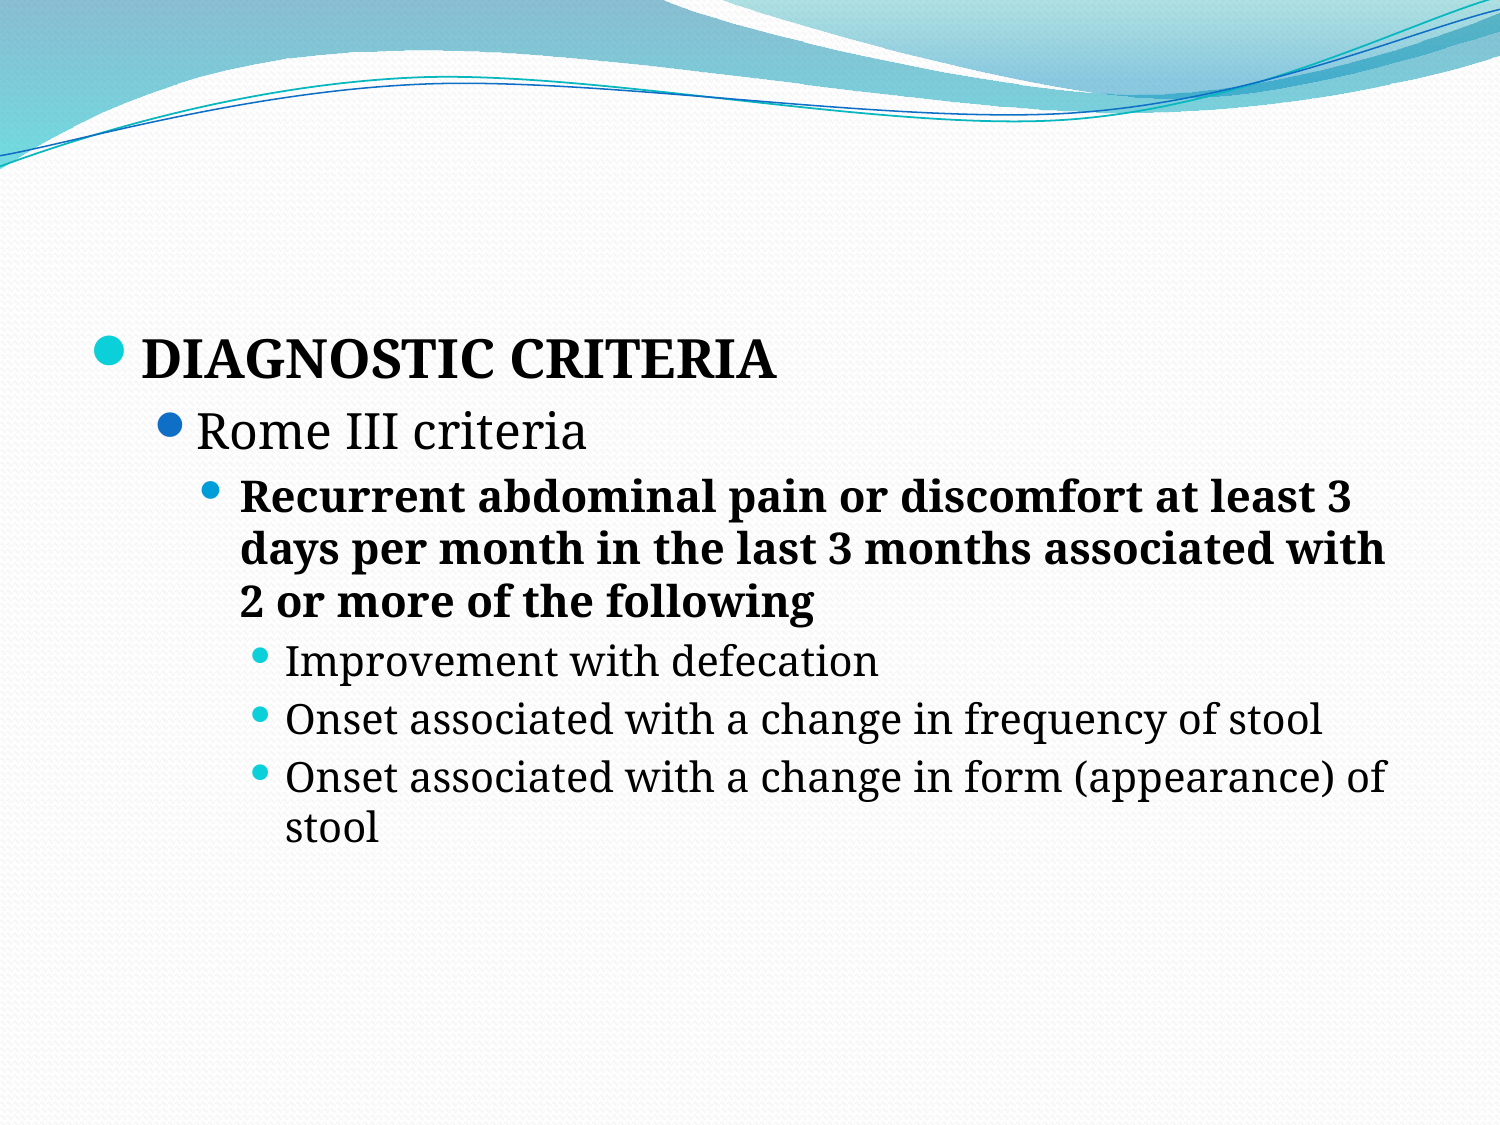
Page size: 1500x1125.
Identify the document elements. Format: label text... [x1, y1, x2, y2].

list DIAGNOSTIC CRITERIA Rome III criteria Recurrent abdominal pain or discomfort at least 3 days per month in the last 3 months associated with 2 or more of the following Improvement with defecation Onset associated with a change in frequency of stool Onset associated with a change in form (appearance) of stool [75, 317, 1425, 1038]
